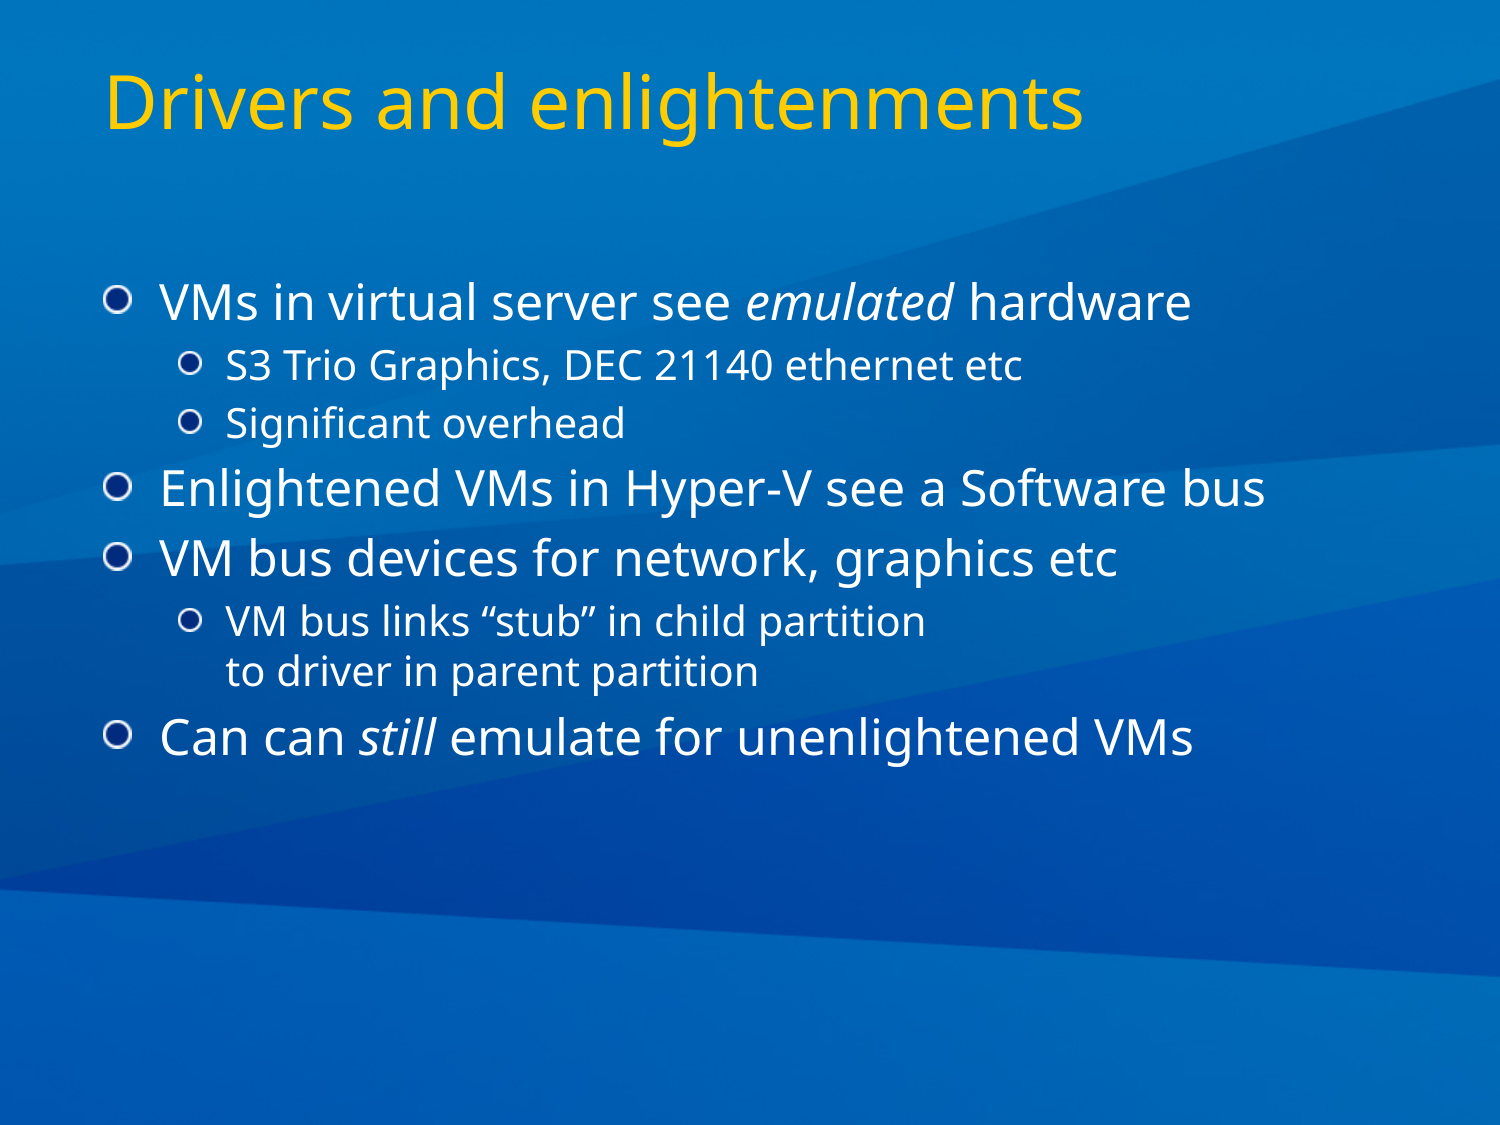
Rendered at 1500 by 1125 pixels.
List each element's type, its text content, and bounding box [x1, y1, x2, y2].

picture [0, 0, 1500, 1125]
title Drivers and enlightenments [88, 46, 1410, 249]
list VMs in virtual server see emulated hardware S3 Trio Graphics, DEC 21140 ethernet etc Significant overhead Enlightened VMs in Hyper-V see a Software bus VM bus devices for network, graphics etc VM bus links “stub” in child partition to driver in parent partition Can can still emulate for unenlightened VMs [88, 262, 1410, 1006]
